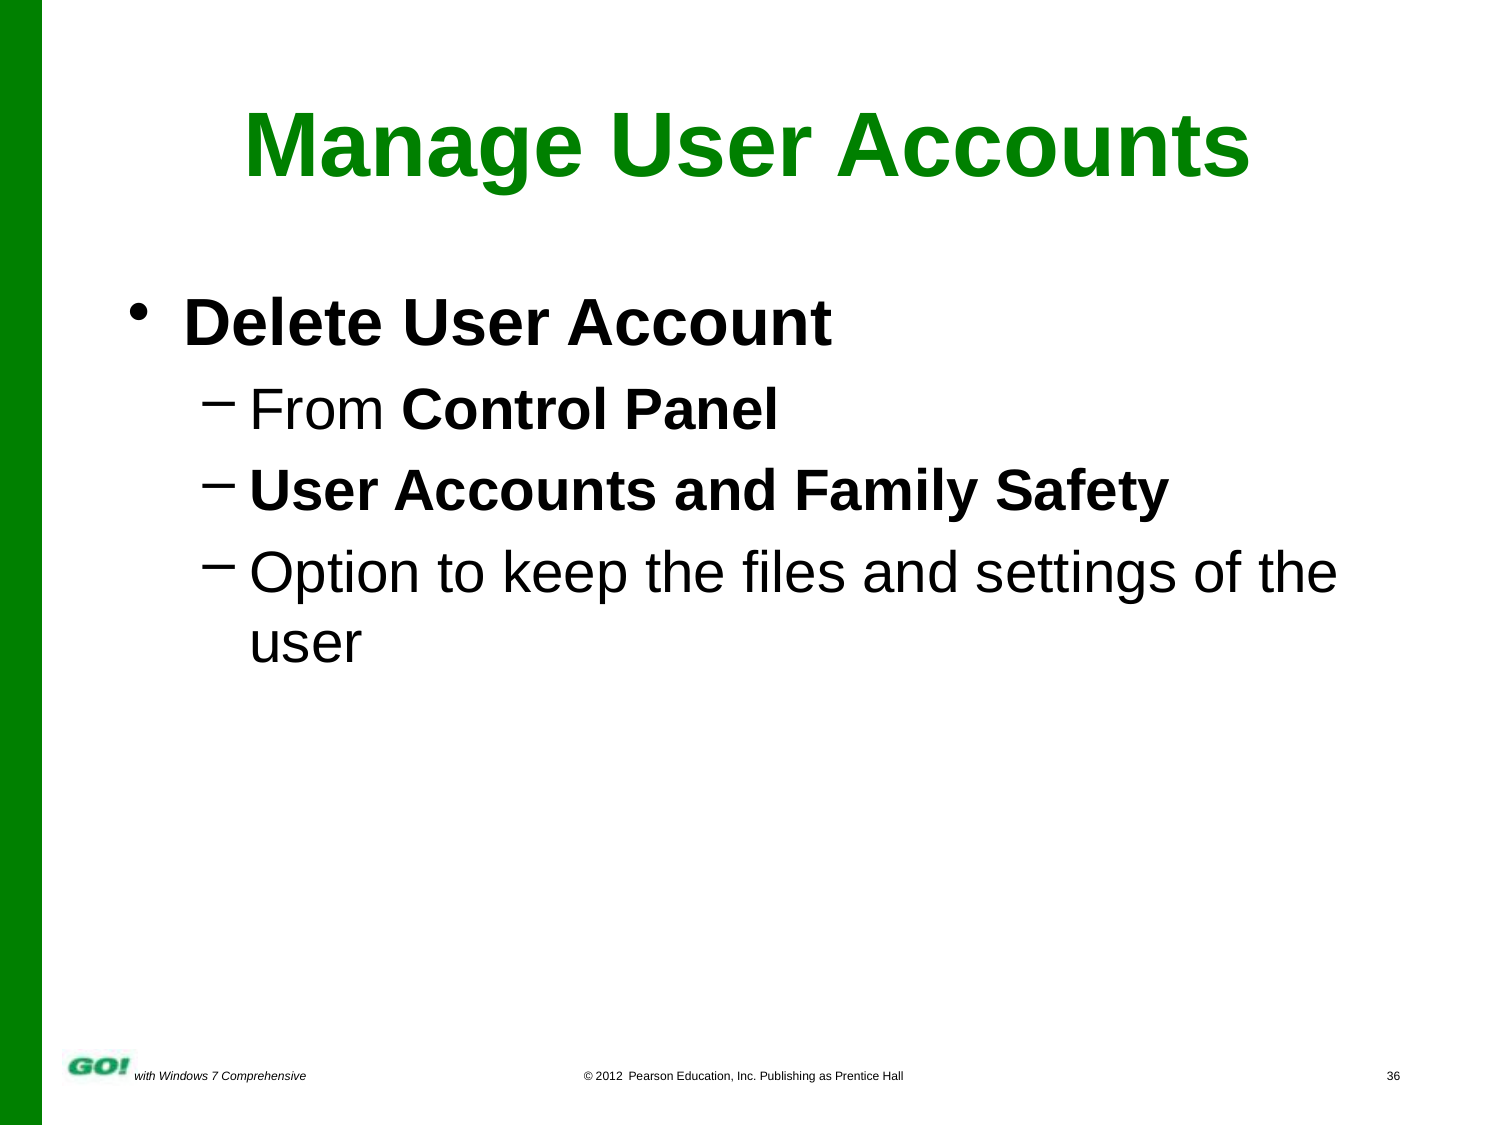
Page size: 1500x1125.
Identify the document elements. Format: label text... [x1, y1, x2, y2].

picture [62, 1049, 138, 1086]
list Delete User Account From Control Panel User Accounts and Family Safety Option to keep the files and settings of the user [112, 271, 1388, 1001]
title Manage User Accounts [73, 45, 1424, 234]
